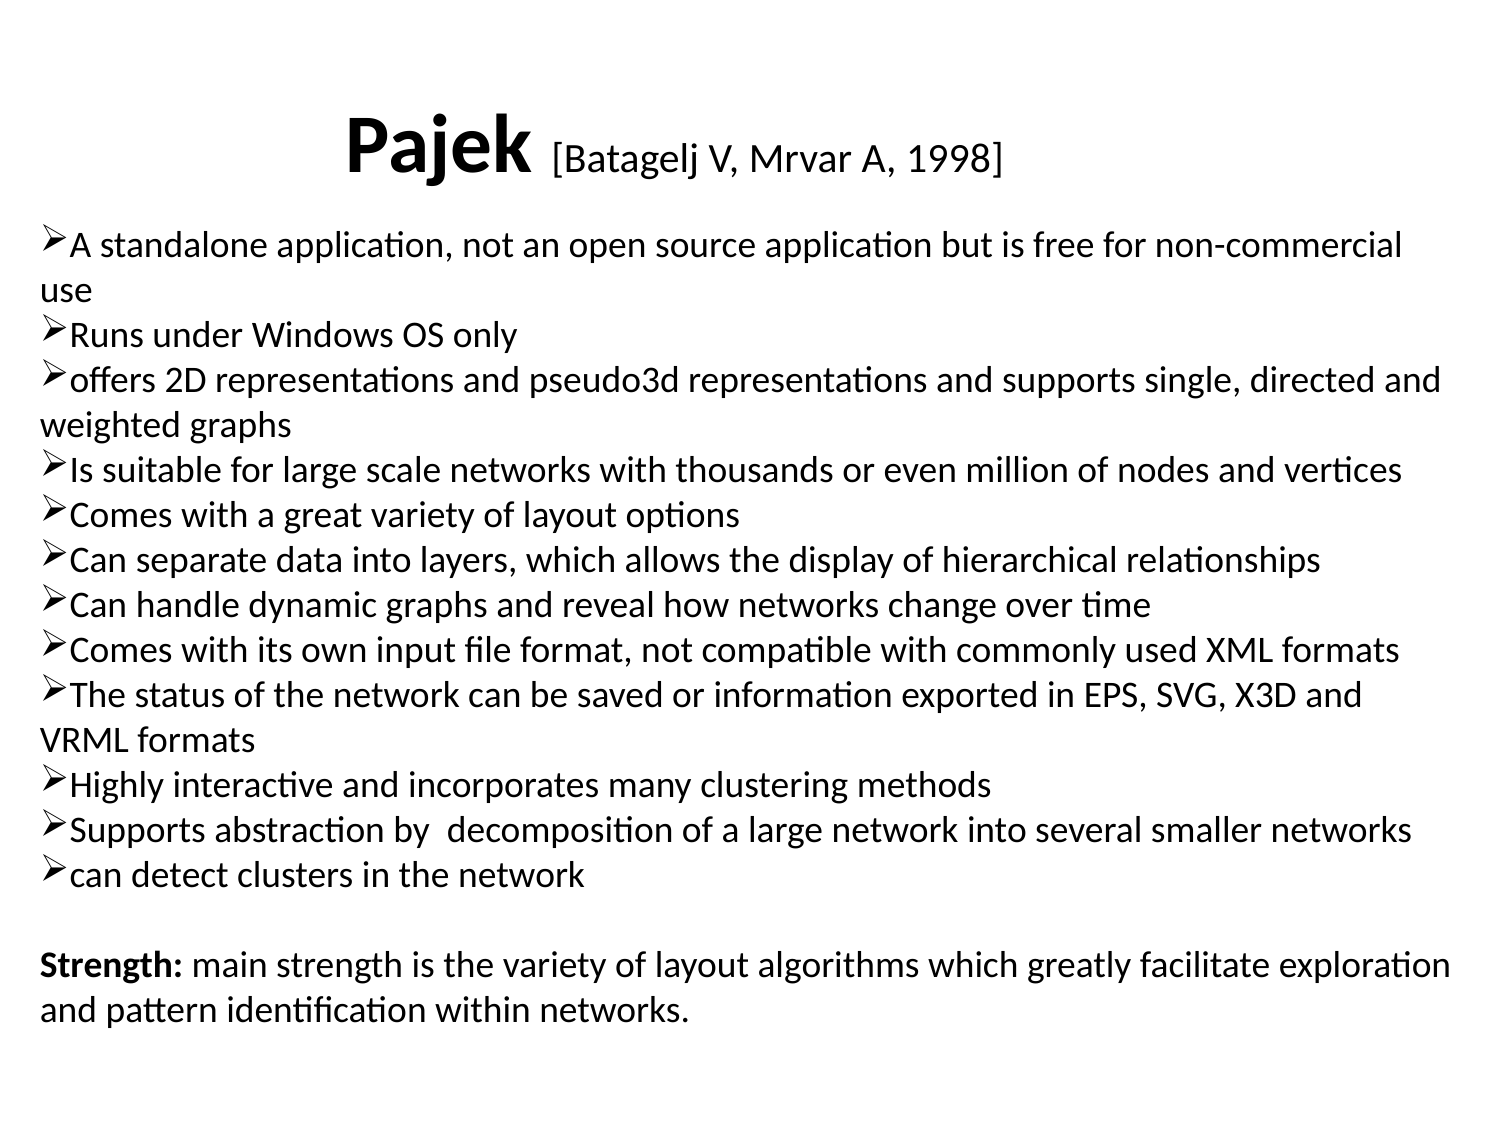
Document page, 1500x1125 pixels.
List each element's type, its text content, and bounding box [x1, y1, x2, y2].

text_box Pajek [Batagelj V, Mrvar A, 1998] [0, 45, 1350, 233]
text_box A standalone application, not an open source application but is free for non-commercial use Runs under Windows OS only offers 2D representations and pseudo3d representations and supports single, directed and weighted graphs Is suitable for large scale networks with thousands or even million of nodes and vertices Comes with a great variety of layout options Can separate data into layers, which allows the display of hierarchical relationships Can handle dynamic graphs and reveal how networks change over time Comes with its own input file format, not compatible with commonly used XML formats The status of the network can be saved or information exported in EPS, SVG, X3D and VRML formats Highly interactive and incorporates many clustering methods Supports abstraction by decomposition of a large network into several smaller networks can detect clusters in the network Strength: main strength is the variety of layout algorithms which greatly facilitate exploration and pattern identification within networks. [24, 212, 1475, 1038]
